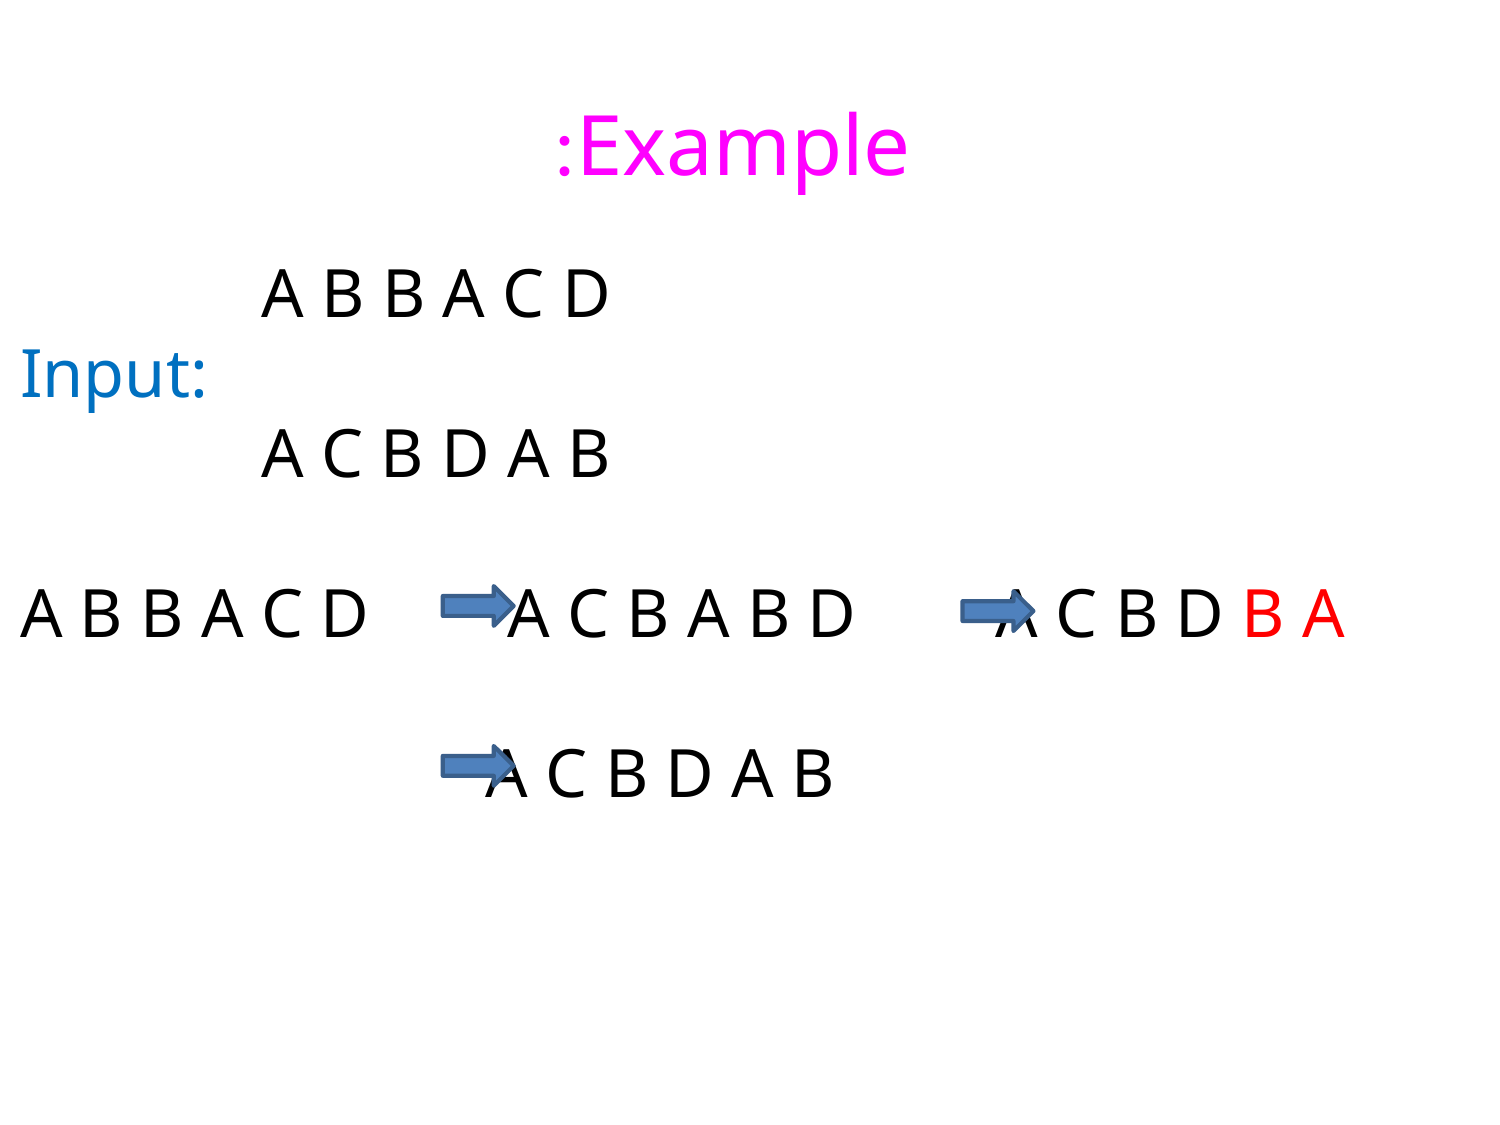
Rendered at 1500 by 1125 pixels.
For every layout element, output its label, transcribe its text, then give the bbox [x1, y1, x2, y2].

text_box [440, 584, 516, 628]
text_box [960, 589, 1036, 633]
title Example: [23, 42, 1442, 243]
text_box [440, 744, 516, 788]
text_box A B B A C D Input: A C B D A B A B B A C D A C B A B D A C B D B A A C B D A B [5, 243, 1476, 818]
